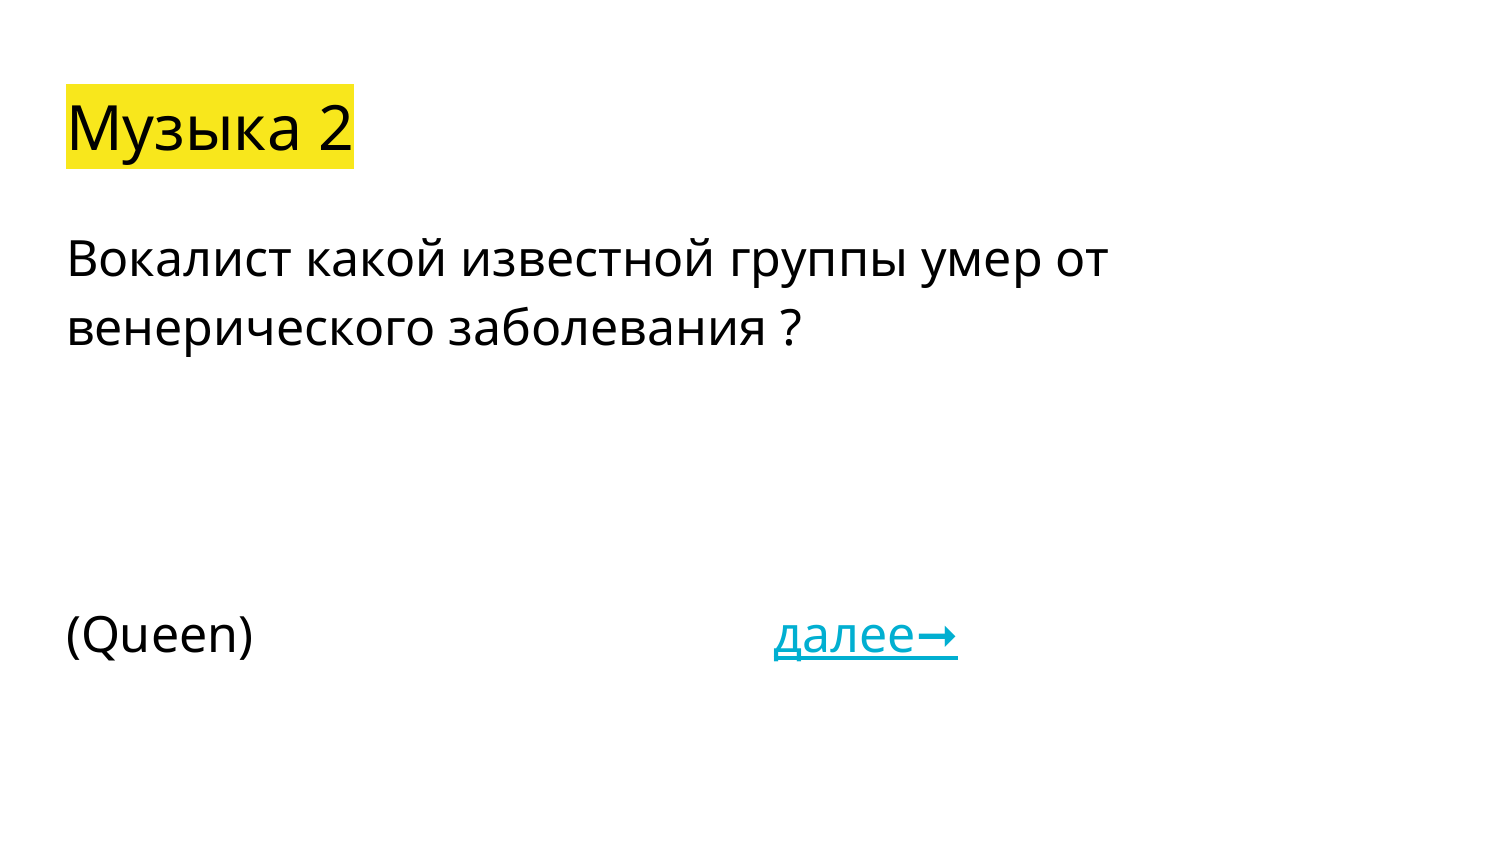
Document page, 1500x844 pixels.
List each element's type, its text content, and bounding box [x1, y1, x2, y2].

title Музыка 2 [51, 72, 1449, 167]
text_box (Queen) далее➞ [51, 577, 1360, 844]
list Вокалист какой известной группы умер от венерического заболевания ? [51, 202, 1449, 750]
